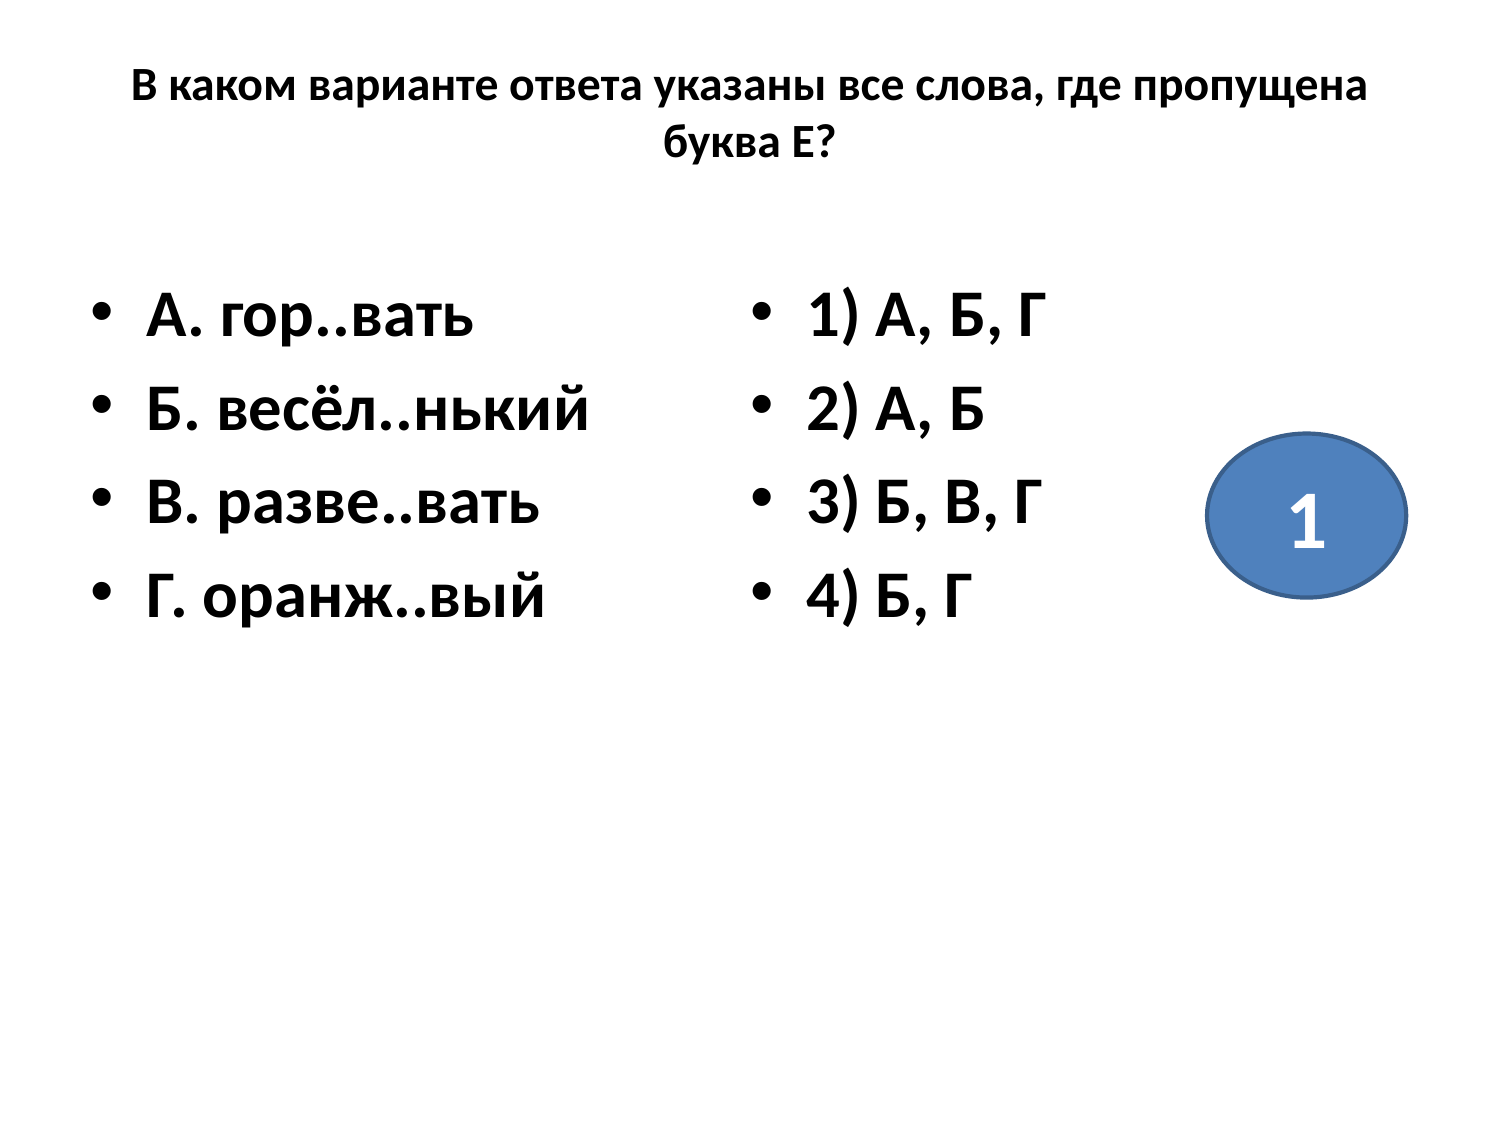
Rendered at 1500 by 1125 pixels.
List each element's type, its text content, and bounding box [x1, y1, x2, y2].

list А. гор..вать Б. весёл..нький В. разве..вать Г. оранж..вый 1) А, Б, Г 2) А, Б 3) Б, В, Г 4) Б, Г [75, 262, 1425, 1005]
title В каком варианте ответа указаны все слова, где пропущена буква Е? [75, 45, 1425, 233]
text_box 1 [1204, 431, 1409, 600]
